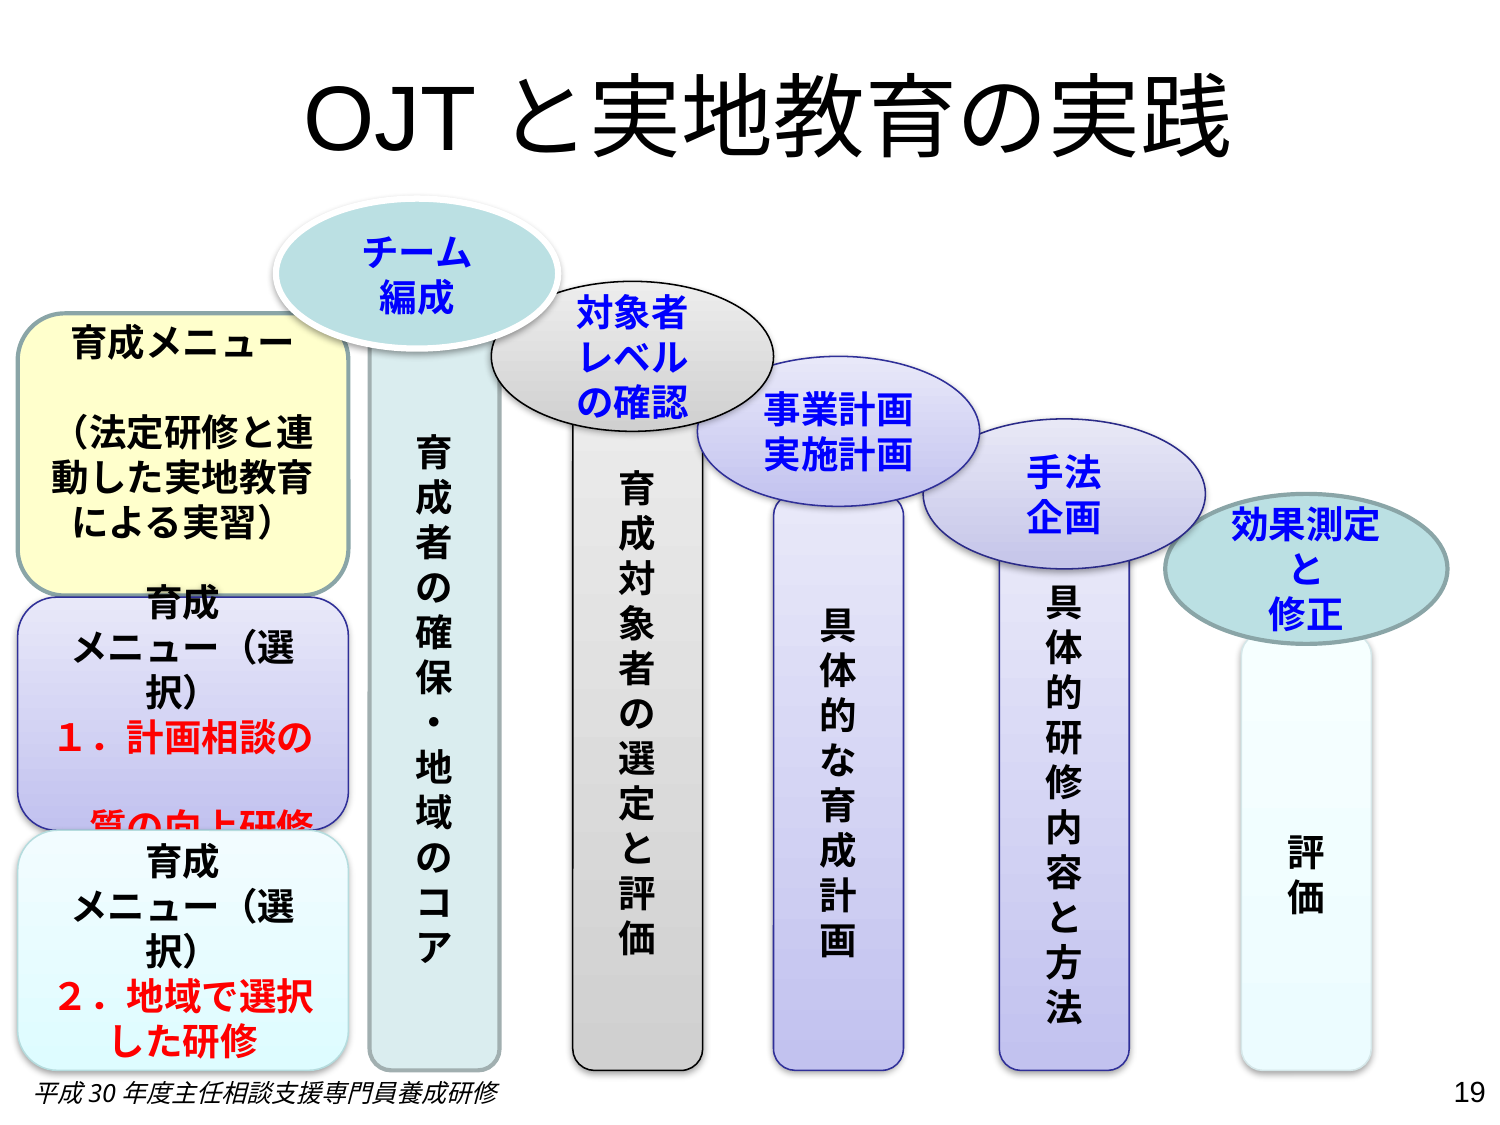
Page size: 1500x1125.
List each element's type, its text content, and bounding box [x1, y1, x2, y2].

text_box 具 体 的 研 修 内 容 と 方 法 [998, 569, 1131, 1072]
text_box 評 価 [1240, 640, 1373, 1072]
text_box 育成メニュー （法定研修と連動した実地教育による実習） [15, 311, 351, 595]
text_box 手法 企画 [922, 418, 1207, 570]
title OJTと実地教育の実践 [88, 42, 1447, 240]
text_box 対象者 レベル の確認 [490, 280, 775, 433]
text_box チーム 編成 [272, 195, 562, 352]
text_box 育 成 者 の 確 保 ・ 地 域 の コ ア [367, 351, 502, 1070]
text_box 具 体 的 な 育 成 計 画 [772, 506, 905, 1072]
text_box 育成 メニュー（選択） １．計画相談の 質の向上研修 [16, 596, 350, 830]
text_box 事業計画 実施計画 [696, 355, 981, 508]
text_box 育 成 対 象 者 の 選 定 と 評 価 [571, 432, 704, 1072]
text_box 育成 メニュー（選択） ２．地域で選択した研修 [16, 829, 350, 1072]
slide_number 19 [1150, 1065, 1500, 1125]
text_box 平成30年度主任相談支援専門員養成研修 [17, 1070, 609, 1116]
text_box 効果測定と 修正 [1163, 491, 1450, 646]
